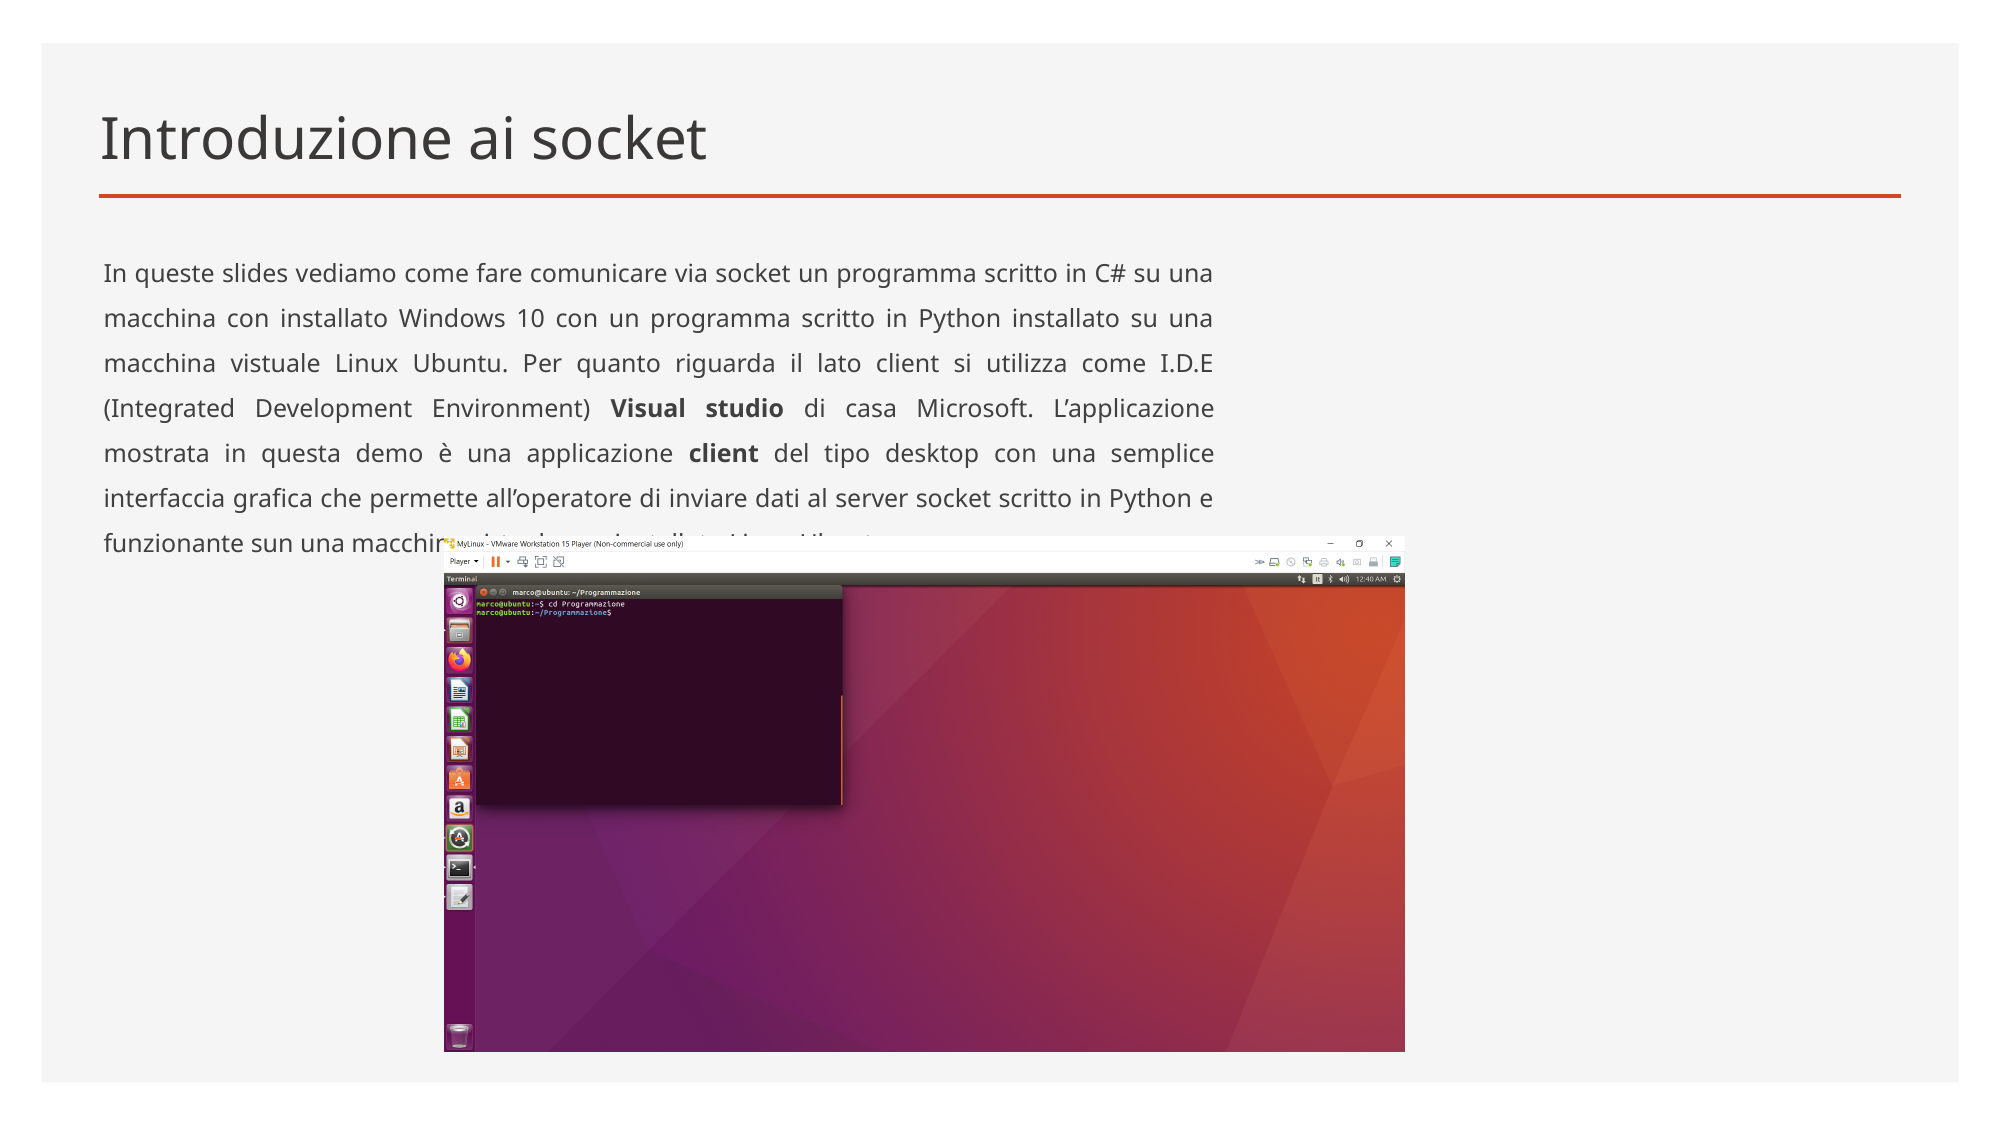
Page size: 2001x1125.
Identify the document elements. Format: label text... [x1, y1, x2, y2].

list In queste slides vediamo come fare comunicare via socket un programma scritto in C# su una macchina con installato Windows 10 con un programma scritto in Python installato su una macchina vistuale Linux Ubuntu. Per quanto riguarda il lato client si utilizza come I.D.E (Integrated Development Environment) Visual studio di casa Microsoft. L’applicazione mostrata in questa demo è una applicazione client del tipo desktop con una semplice interfaccia grafica che permette all’operatore di inviare dati al server socket scritto in Python e funzionante sun una macchina virtuale con installato Linux Ubuntu. [88, 235, 1231, 888]
title Introduzione ai socket [85, 73, 1214, 179]
picture [444, 536, 1405, 1052]
